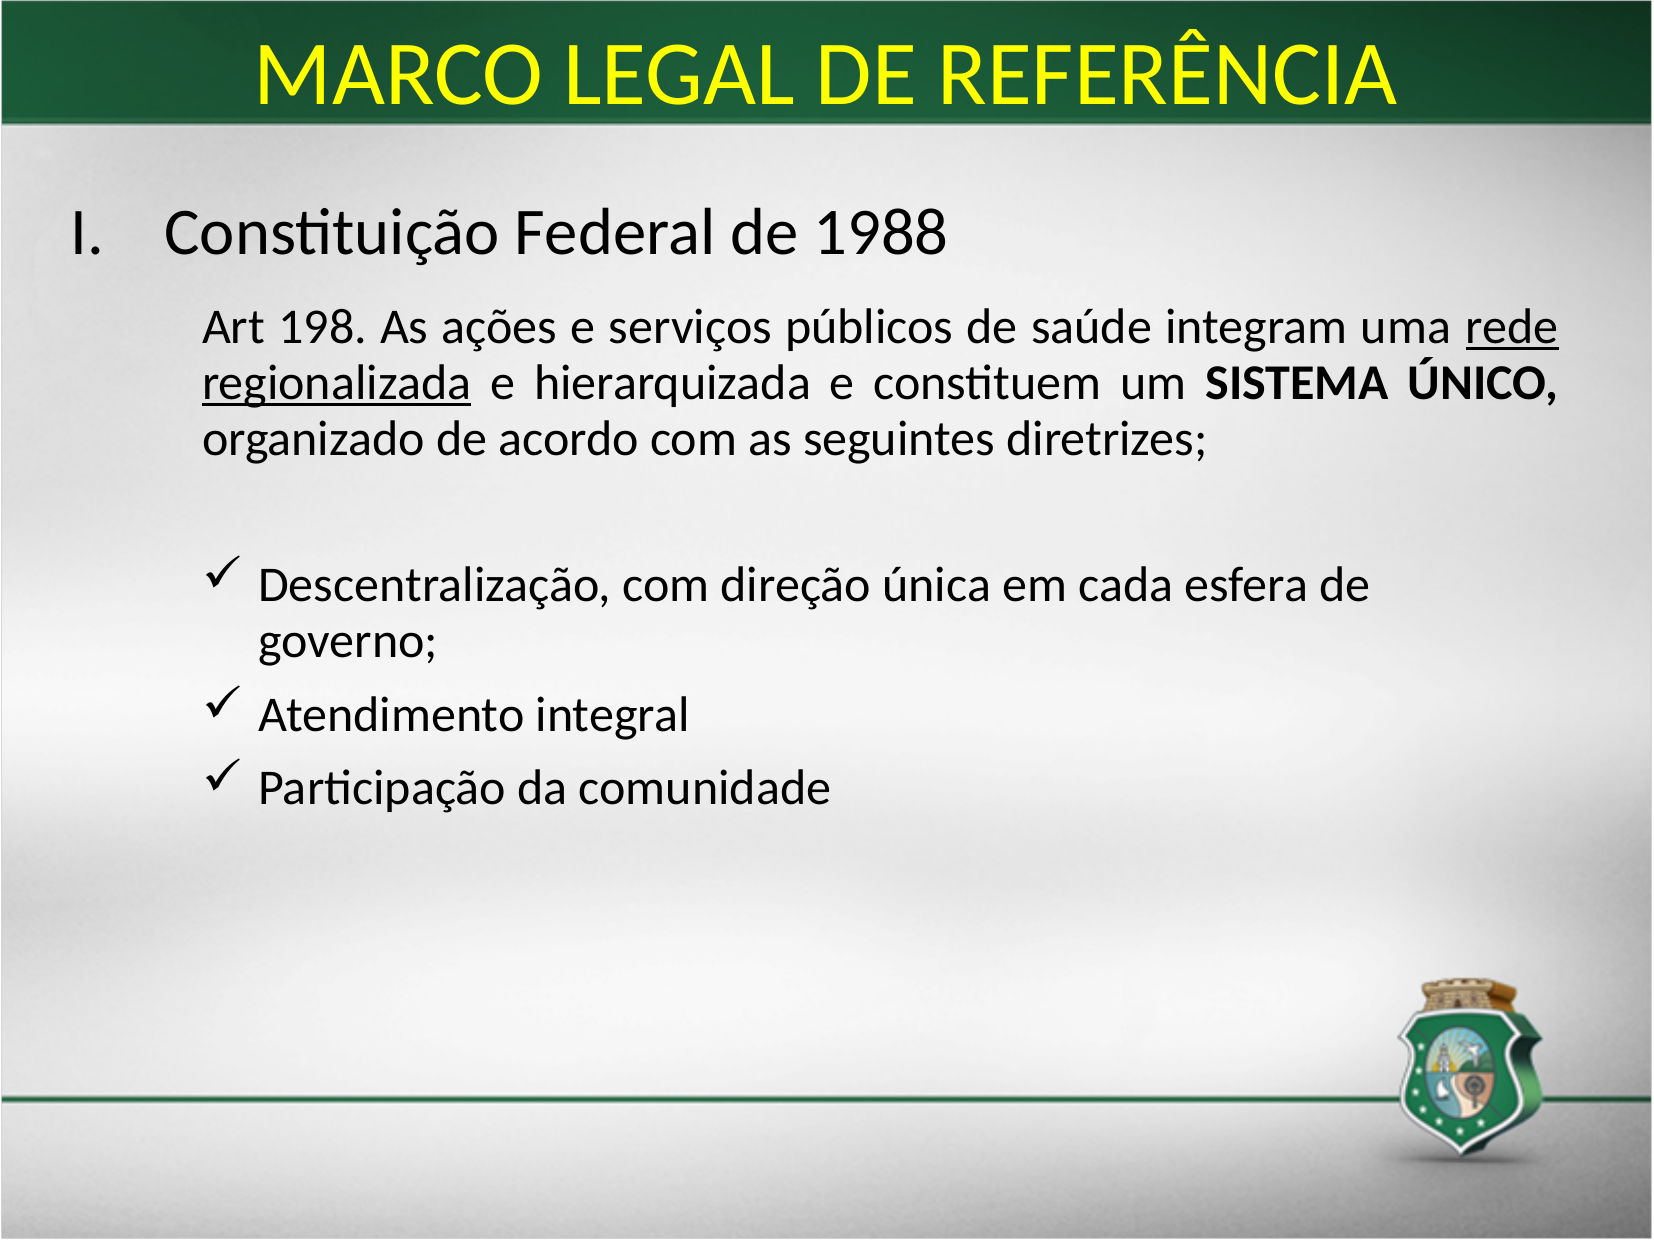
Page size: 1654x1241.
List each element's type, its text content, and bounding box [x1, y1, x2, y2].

title MARCO LEGAL DE REFERÊNCIA [82, 0, 1571, 177]
picture [0, 0, 1654, 1241]
list Constituição Federal de 1988 Art 198. As ações e serviços públicos de saúde integram uma rede regionalizada e hierarquizada e constituem um SISTEMA ÚNICO, organizado de acordo com as seguintes diretrizes; Descentralização, com direção única em cada esfera de governo; Atendimento integral Participação da comunidade [70, 194, 1559, 1013]
